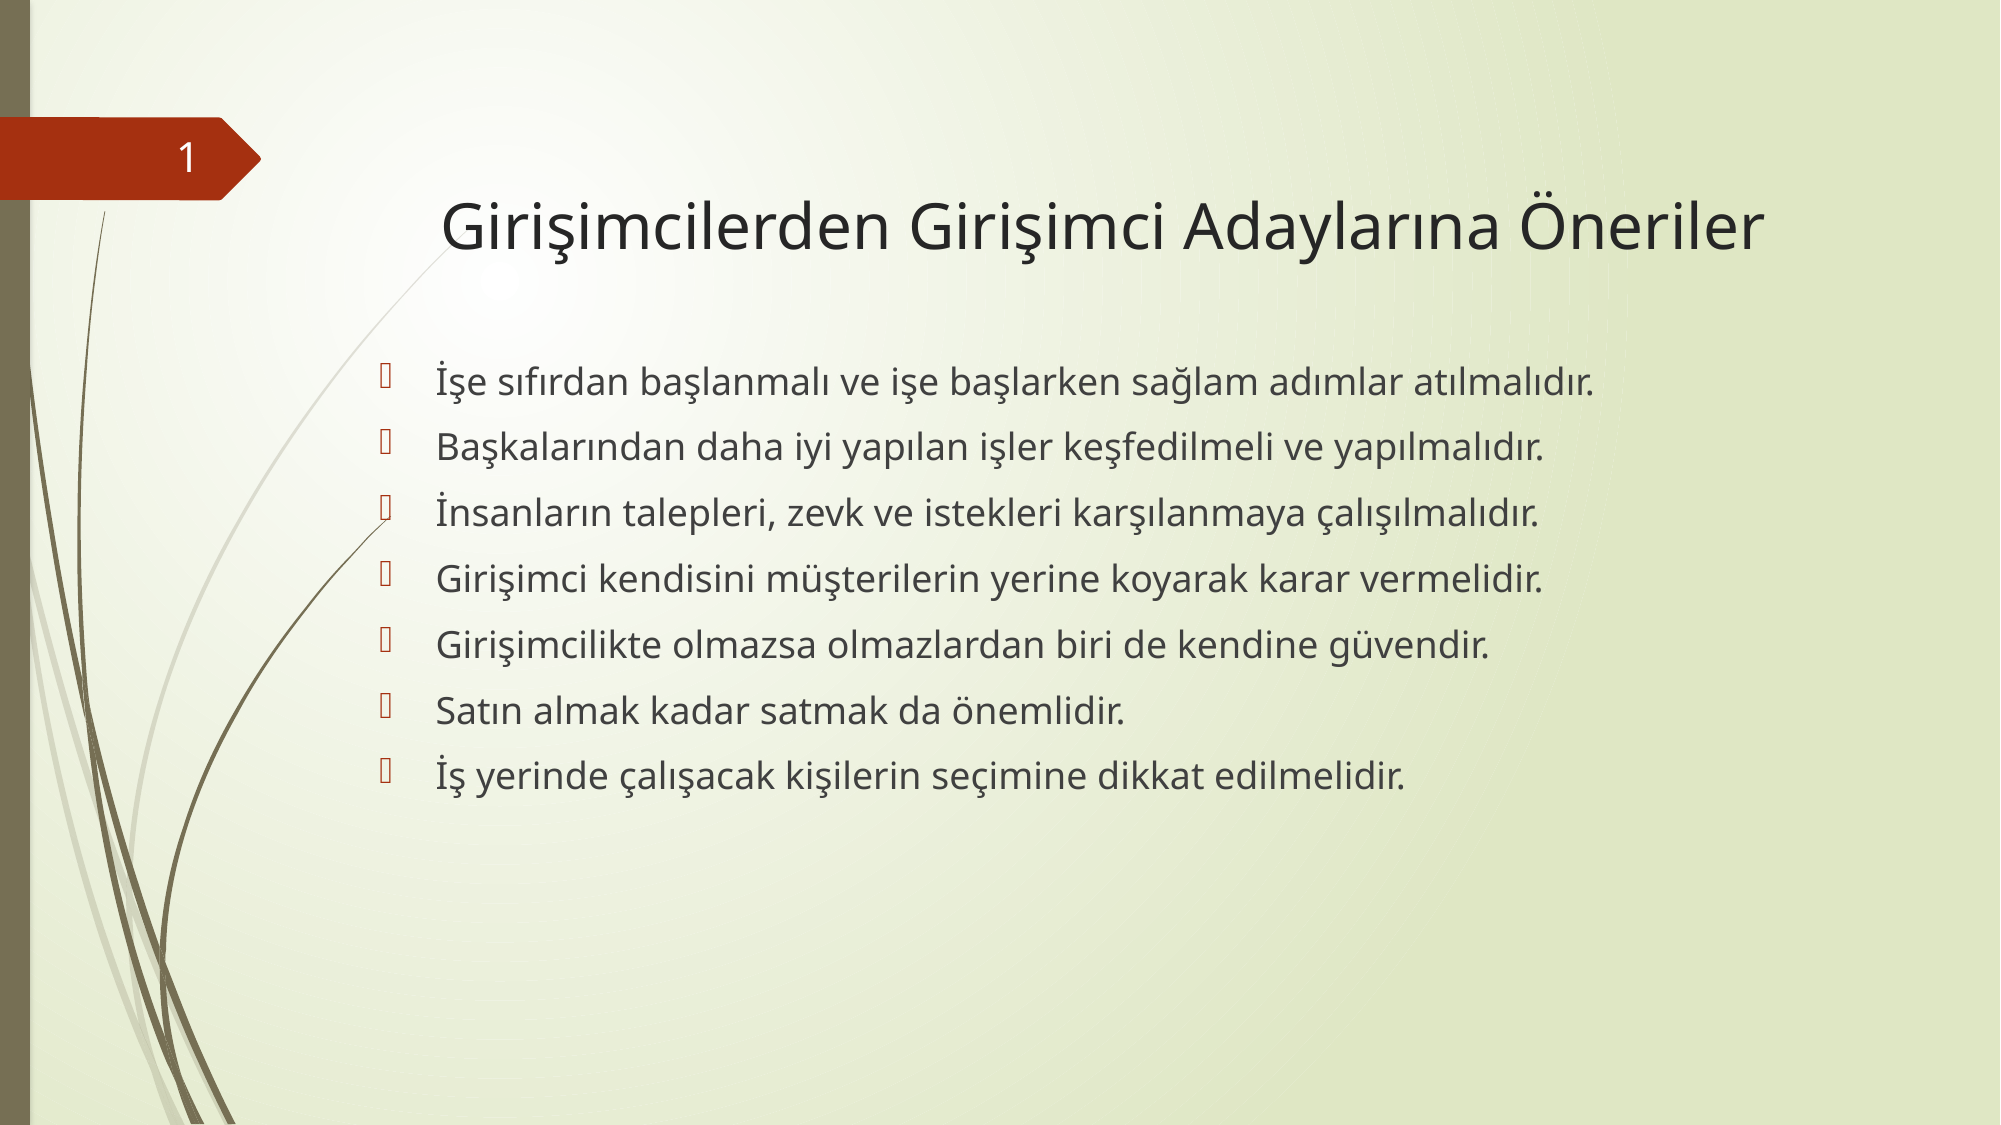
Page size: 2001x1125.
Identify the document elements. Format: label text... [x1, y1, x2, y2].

list İşe sıfırdan başlanmalı ve işe başlarken sağlam adımlar atılmalıdır. Başkalarından daha iyi yapılan işler keşfedilmeli ve yapılmalıdır. İnsanların talepleri, zevk ve istekleri karşılanmaya çalışılmalıdır. Girişimci kendisini müşterilerin yerine koyarak karar vermelidir. Girişimcilikte olmazsa olmazlardan biri de kendine güvendir. Satın almak kadar satmak da önemlidir. İş yerinde çalışacak kişilerin seçimine dikkat edilmelidir. [364, 350, 1888, 970]
title Girişimcilerden Girişimci Adaylarına Öneriler [425, 102, 1888, 313]
slide_number 1 [87, 129, 216, 190]
